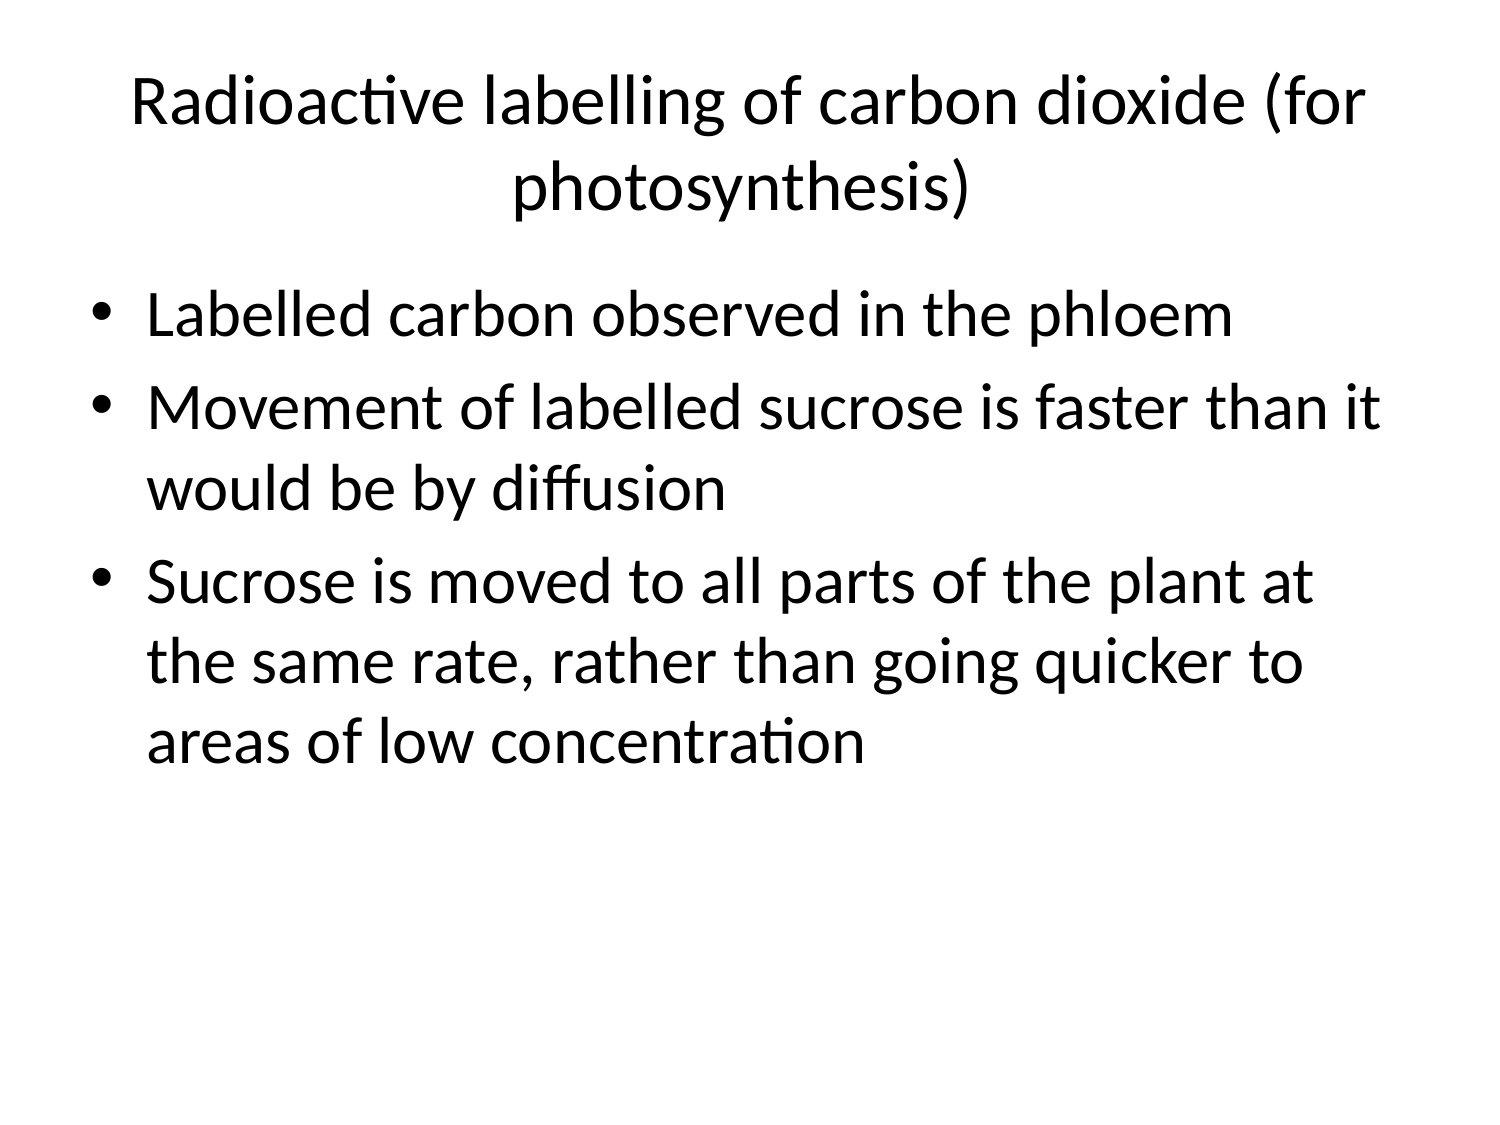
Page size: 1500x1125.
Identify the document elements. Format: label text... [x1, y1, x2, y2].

title Radioactive labelling of carbon dioxide (for photosynthesis) [75, 45, 1425, 233]
list Labelled carbon observed in the phloem Movement of labelled sucrose is faster than it would be by diffusion Sucrose is moved to all parts of the plant at the same rate, rather than going quicker to areas of low concentration [75, 262, 1425, 1005]
